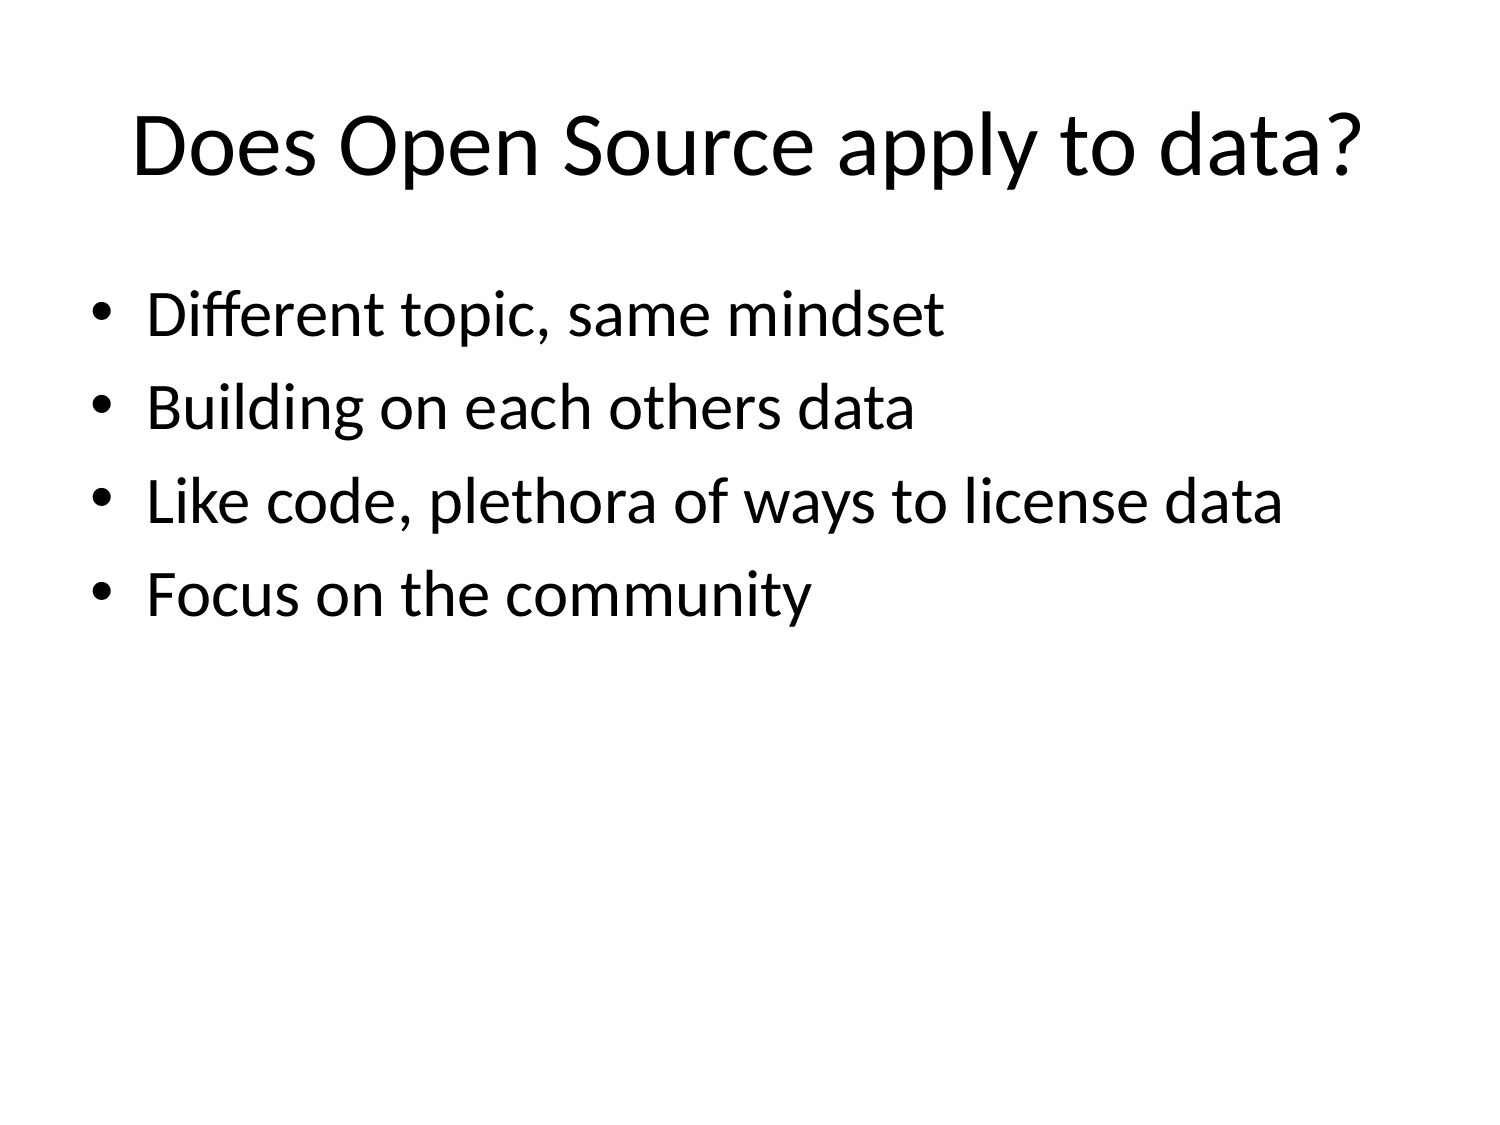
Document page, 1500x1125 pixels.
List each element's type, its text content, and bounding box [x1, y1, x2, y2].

list Different topic, same mindset Building on each others data Like code, plethora of ways to license data Focus on the community [75, 262, 1425, 1005]
title Does Open Source apply to data? [75, 45, 1425, 233]
